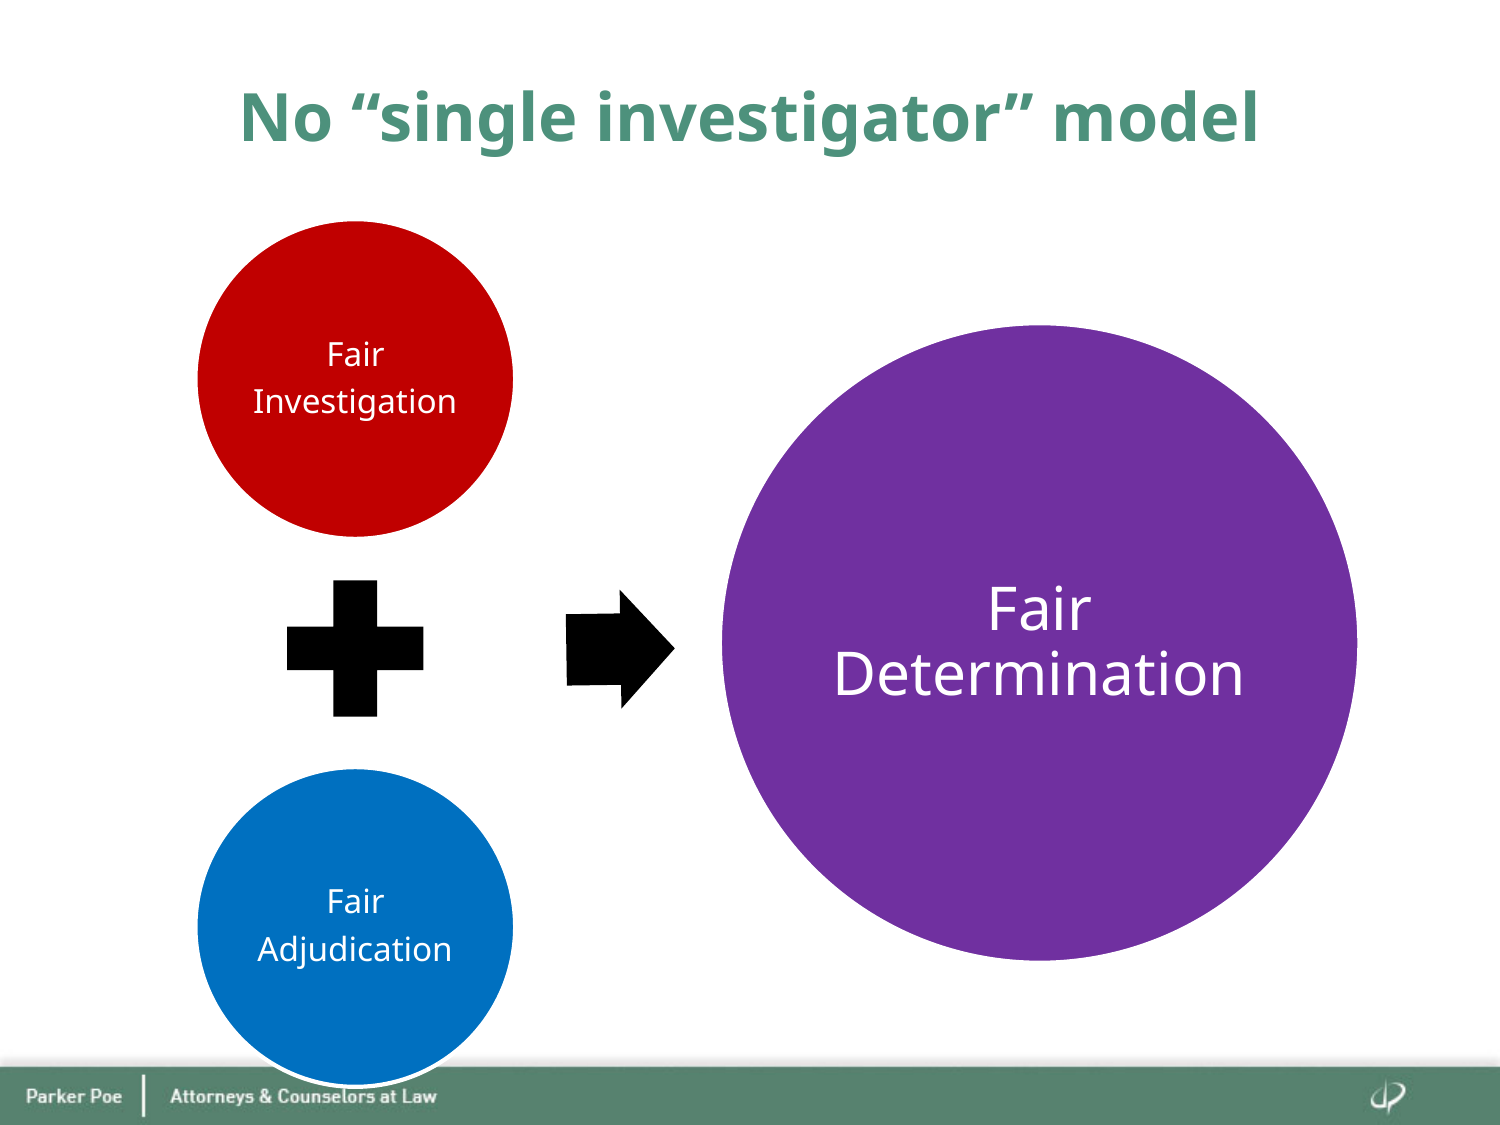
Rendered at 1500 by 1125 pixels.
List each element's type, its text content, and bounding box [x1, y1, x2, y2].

picture [0, 0, 1500, 1125]
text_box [180, 209, 1362, 1088]
title No “single investigator” model [74, 37, 1426, 193]
